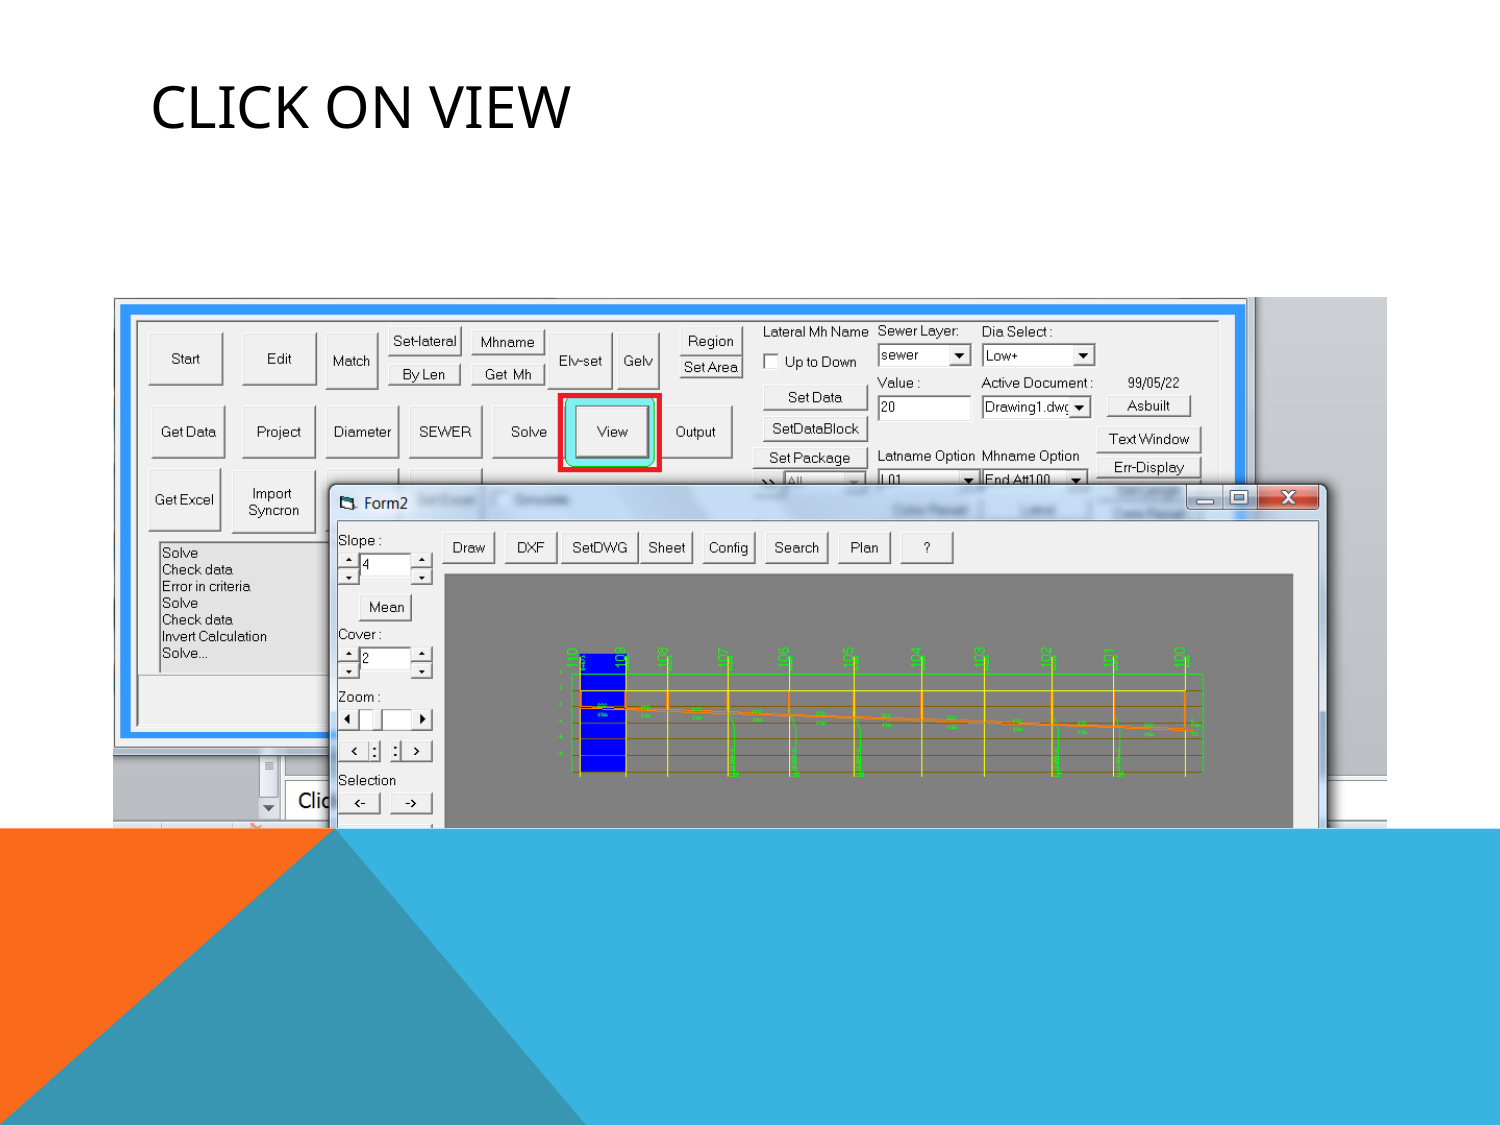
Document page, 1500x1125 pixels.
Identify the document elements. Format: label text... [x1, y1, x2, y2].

title Click on view [135, 60, 1369, 150]
picture [112, 297, 1388, 828]
